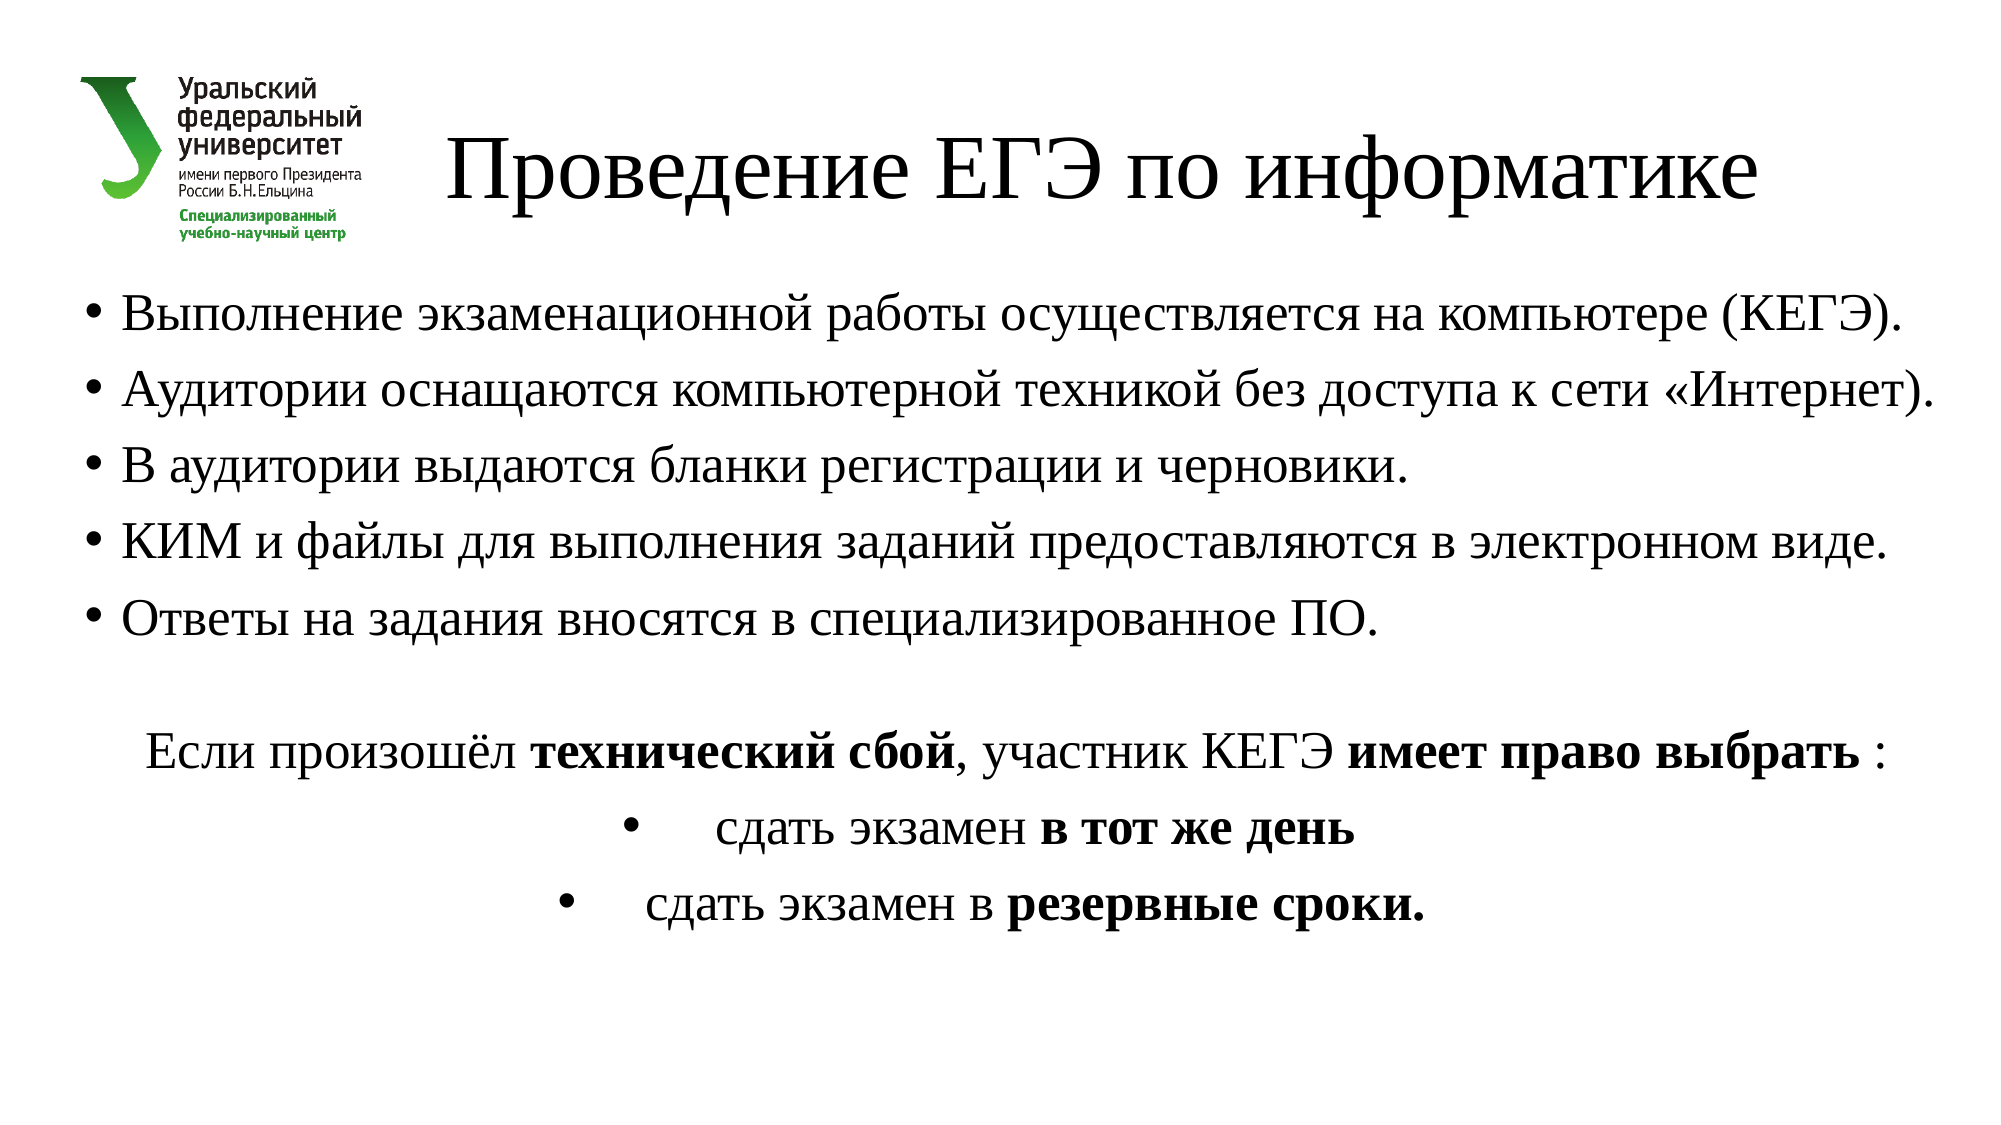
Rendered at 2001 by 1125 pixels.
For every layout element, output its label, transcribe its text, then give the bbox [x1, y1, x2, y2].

list Выполнение экзаменационной работы осуществляется на компьютере (КЕГЭ). Аудитории оснащаются компьютерной техникой без доступа к сети «Интернет). В аудитории выдаются бланки регистрации и черновики. КИМ и файлы для выполнения заданий предоставляются в электронном виде. Ответы на задания вносятся в специализированное ПО. Если произошёл технический сбой, участник КЕГЭ имеет право выбрать : сдать экзамен в тот же день сдать экзамен в резервные сроки. [69, 277, 1965, 1066]
picture [69, 52, 372, 266]
title Проведение ЕГЭ по информатике [137, 59, 1863, 277]
